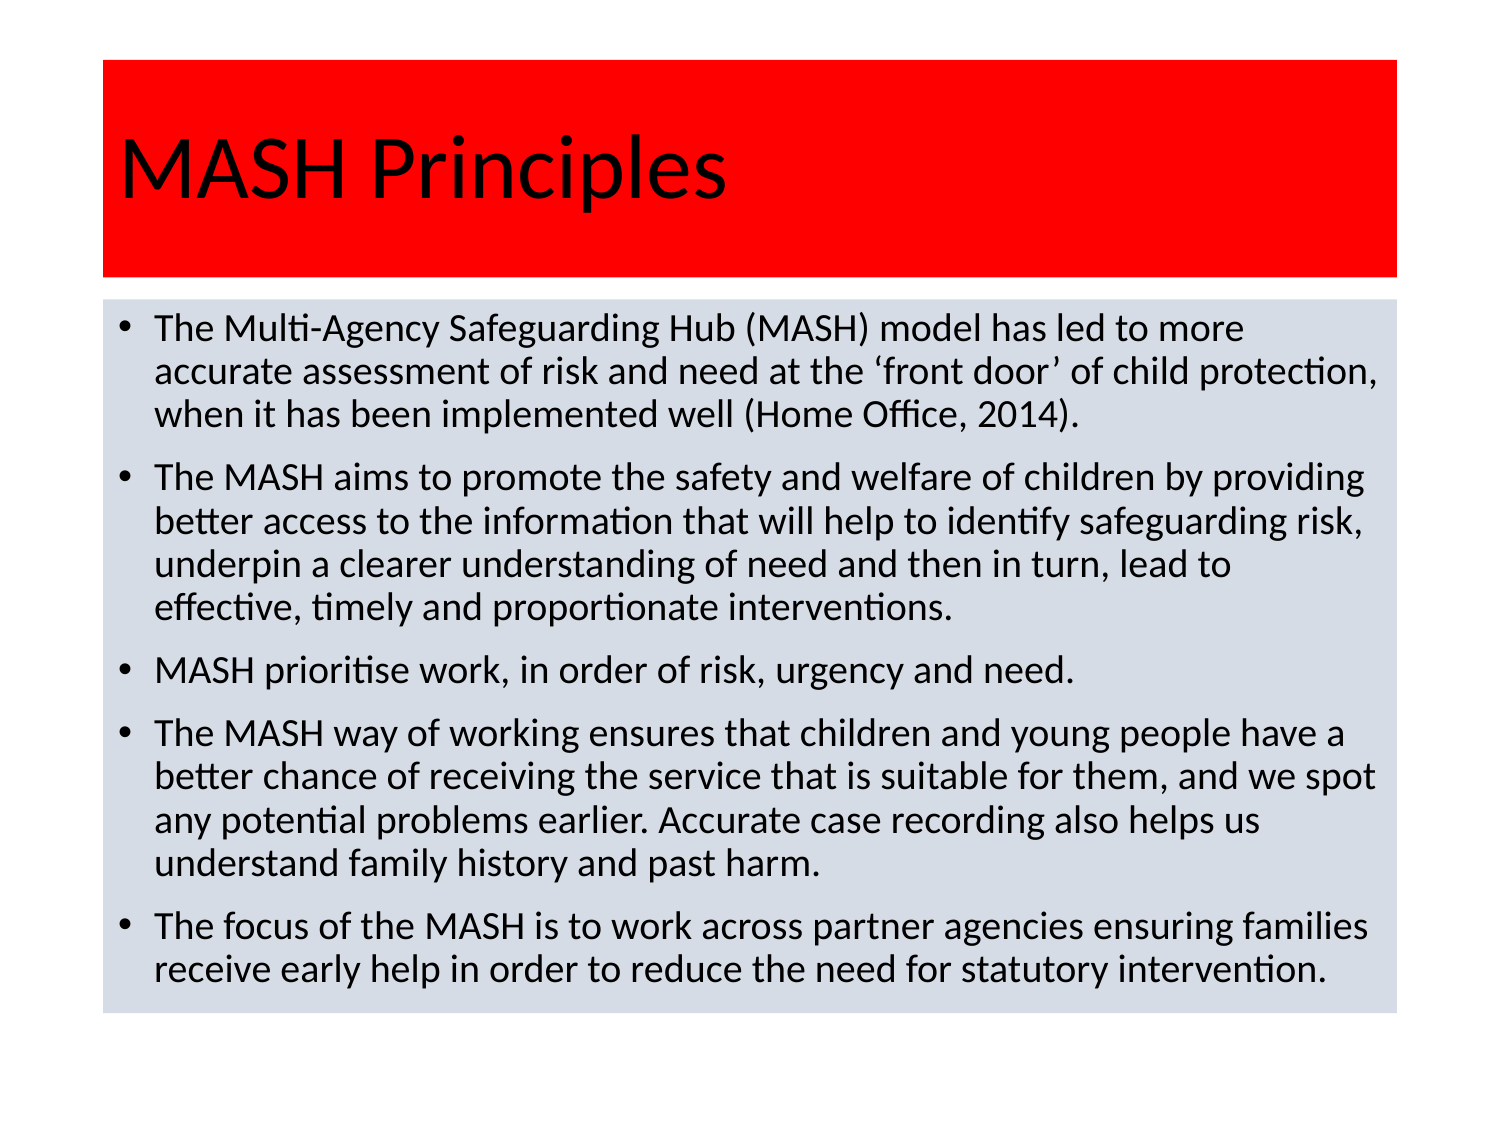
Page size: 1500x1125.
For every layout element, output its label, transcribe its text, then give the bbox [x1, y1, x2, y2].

list The Multi-Agency Safeguarding Hub (MASH) model has led to more accurate assessment of risk and need at the ‘front door’ of child protection, when it has been implemented well (Home Office, 2014). The MASH aims to promote the safety and welfare of children by providing better access to the information that will help to identify safeguarding risk, underpin a clearer understanding of need and then in turn, lead to effective, timely and proportionate interventions. MASH prioritise work, in order of risk, urgency and need. The MASH way of working ensures that children and young people have a better chance of receiving the service that is suitable for them, and we spot any potential problems earlier. Accurate case recording also helps us understand family history and past harm. The focus of the MASH is to work across partner agencies ensuring families receive early help in order to reduce the need for statutory intervention. [103, 299, 1397, 1014]
title MASH Principles [103, 59, 1397, 278]
